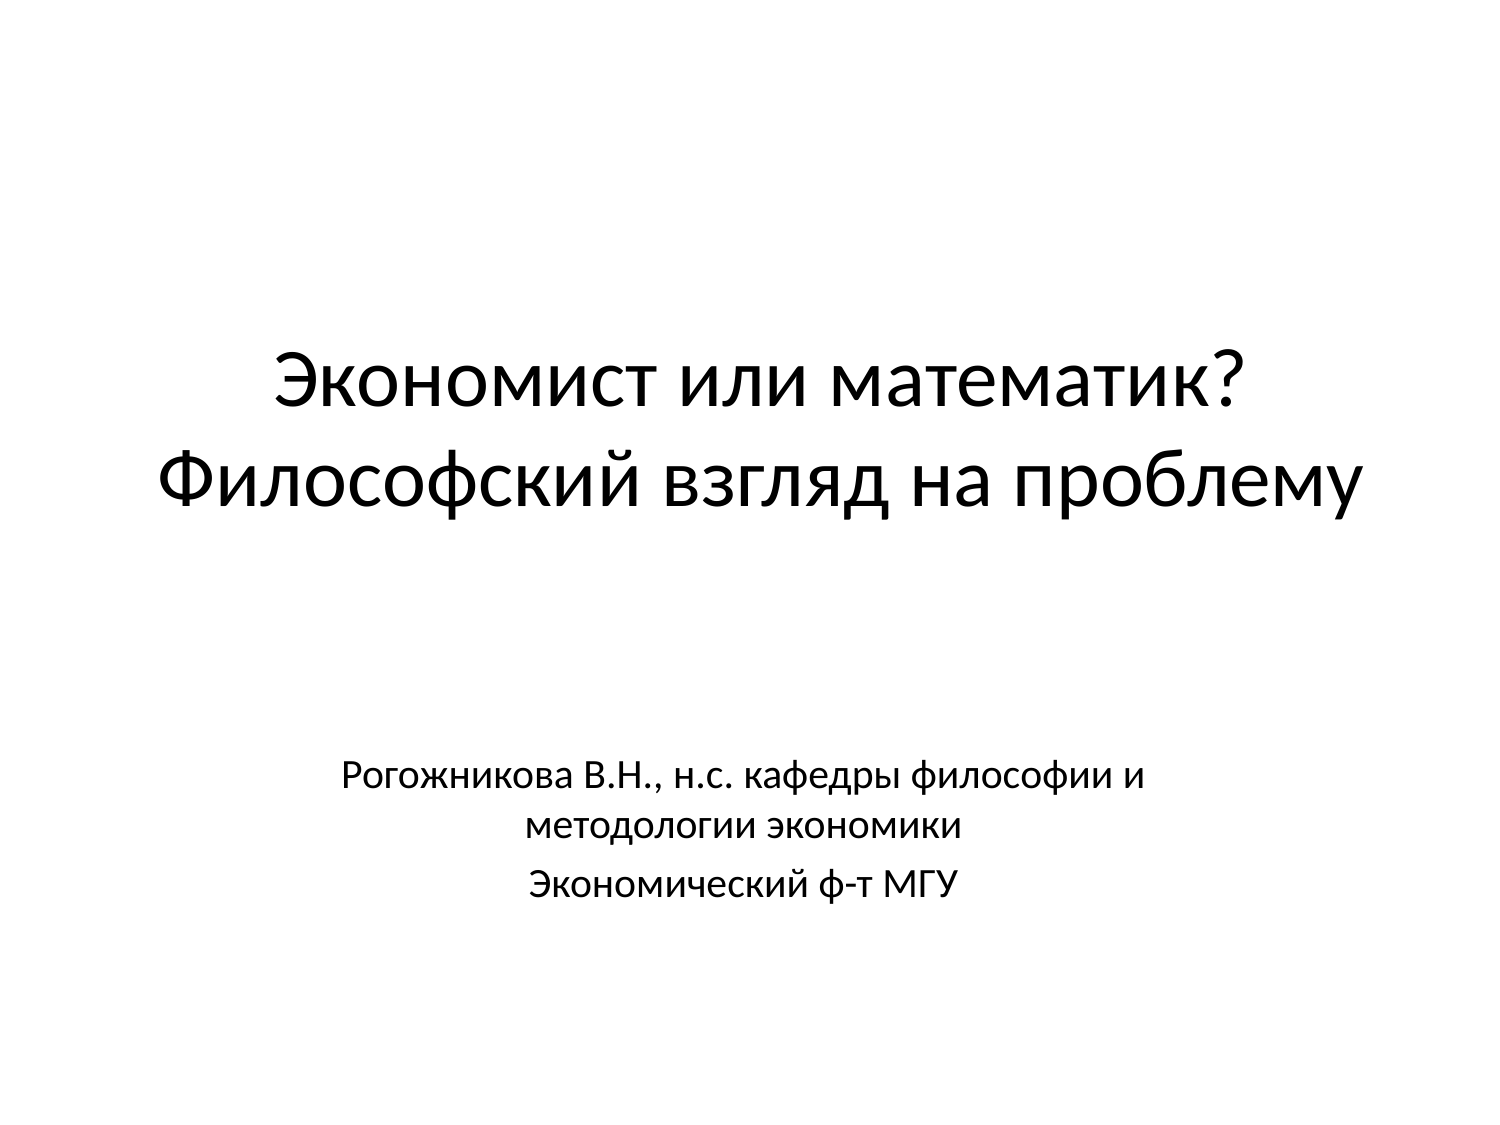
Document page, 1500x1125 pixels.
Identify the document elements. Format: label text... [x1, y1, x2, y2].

title Экономист или математик? Философский взгляд на проблему [123, 302, 1399, 544]
subtitle Рогожникова В.Н., н.с. кафедры философии и методологии экономики Экономический ф-т МГУ [218, 739, 1269, 937]
